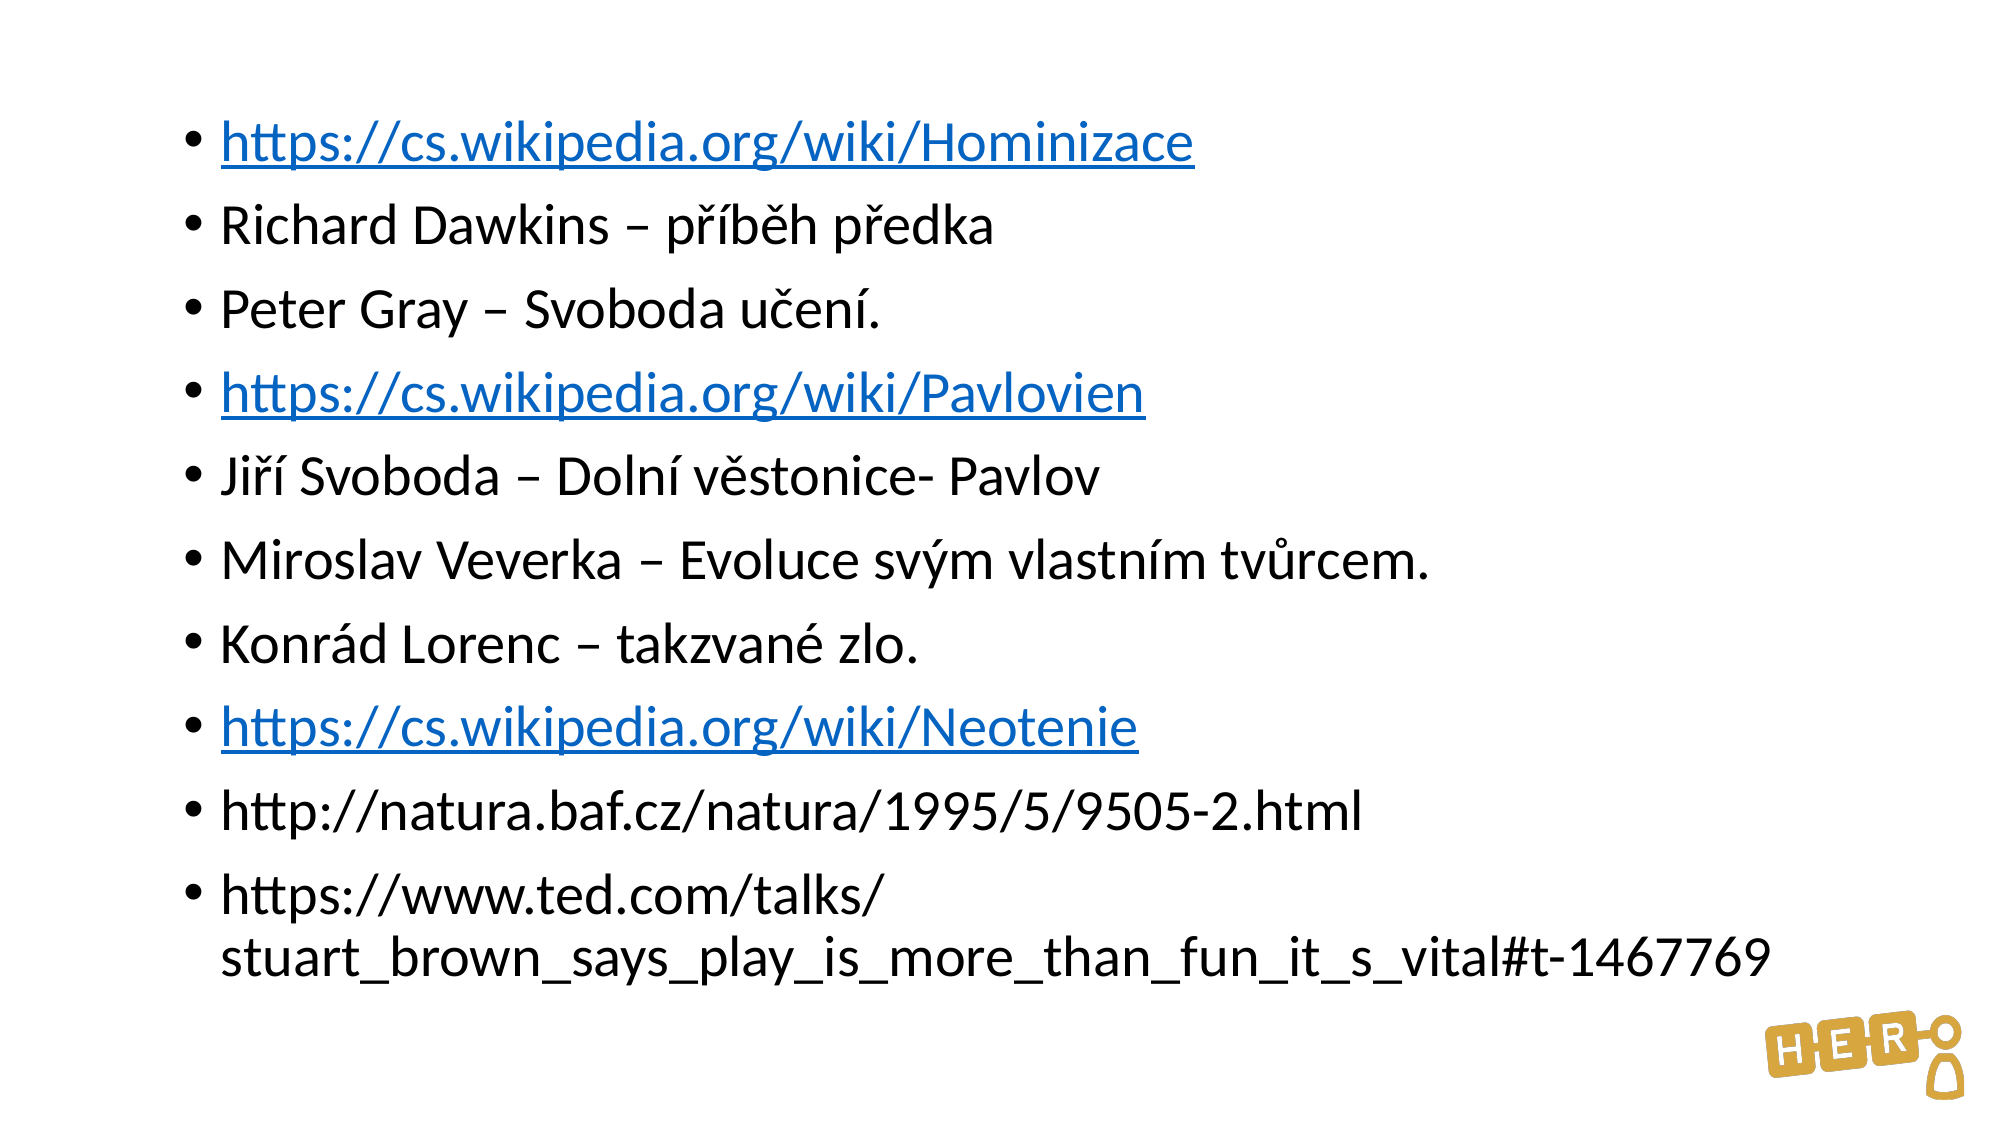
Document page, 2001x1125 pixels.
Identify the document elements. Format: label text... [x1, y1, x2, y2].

picture [1760, 1006, 1965, 1100]
list https://cs.wikipedia.org/wiki/Hominizace Richard Dawkins – příběh předka Peter Gray – Svoboda učení. https://cs.wikipedia.org/wiki/Pavlovien Jiří Svoboda – Dolní věstonice- Pavlov Miroslav Veverka – Evoluce svým vlastním tvůrcem. Konrád Lorenc – takzvané zlo. https://cs.wikipedia.org/wiki/Neotenie http://natura.baf.cz/natura/1995/5/9505-2.html https://www.ted.com/talks/stuart_brown_says_play_is_more_than_fun_it_s_vital#t-1467769 [168, 103, 1894, 1096]
